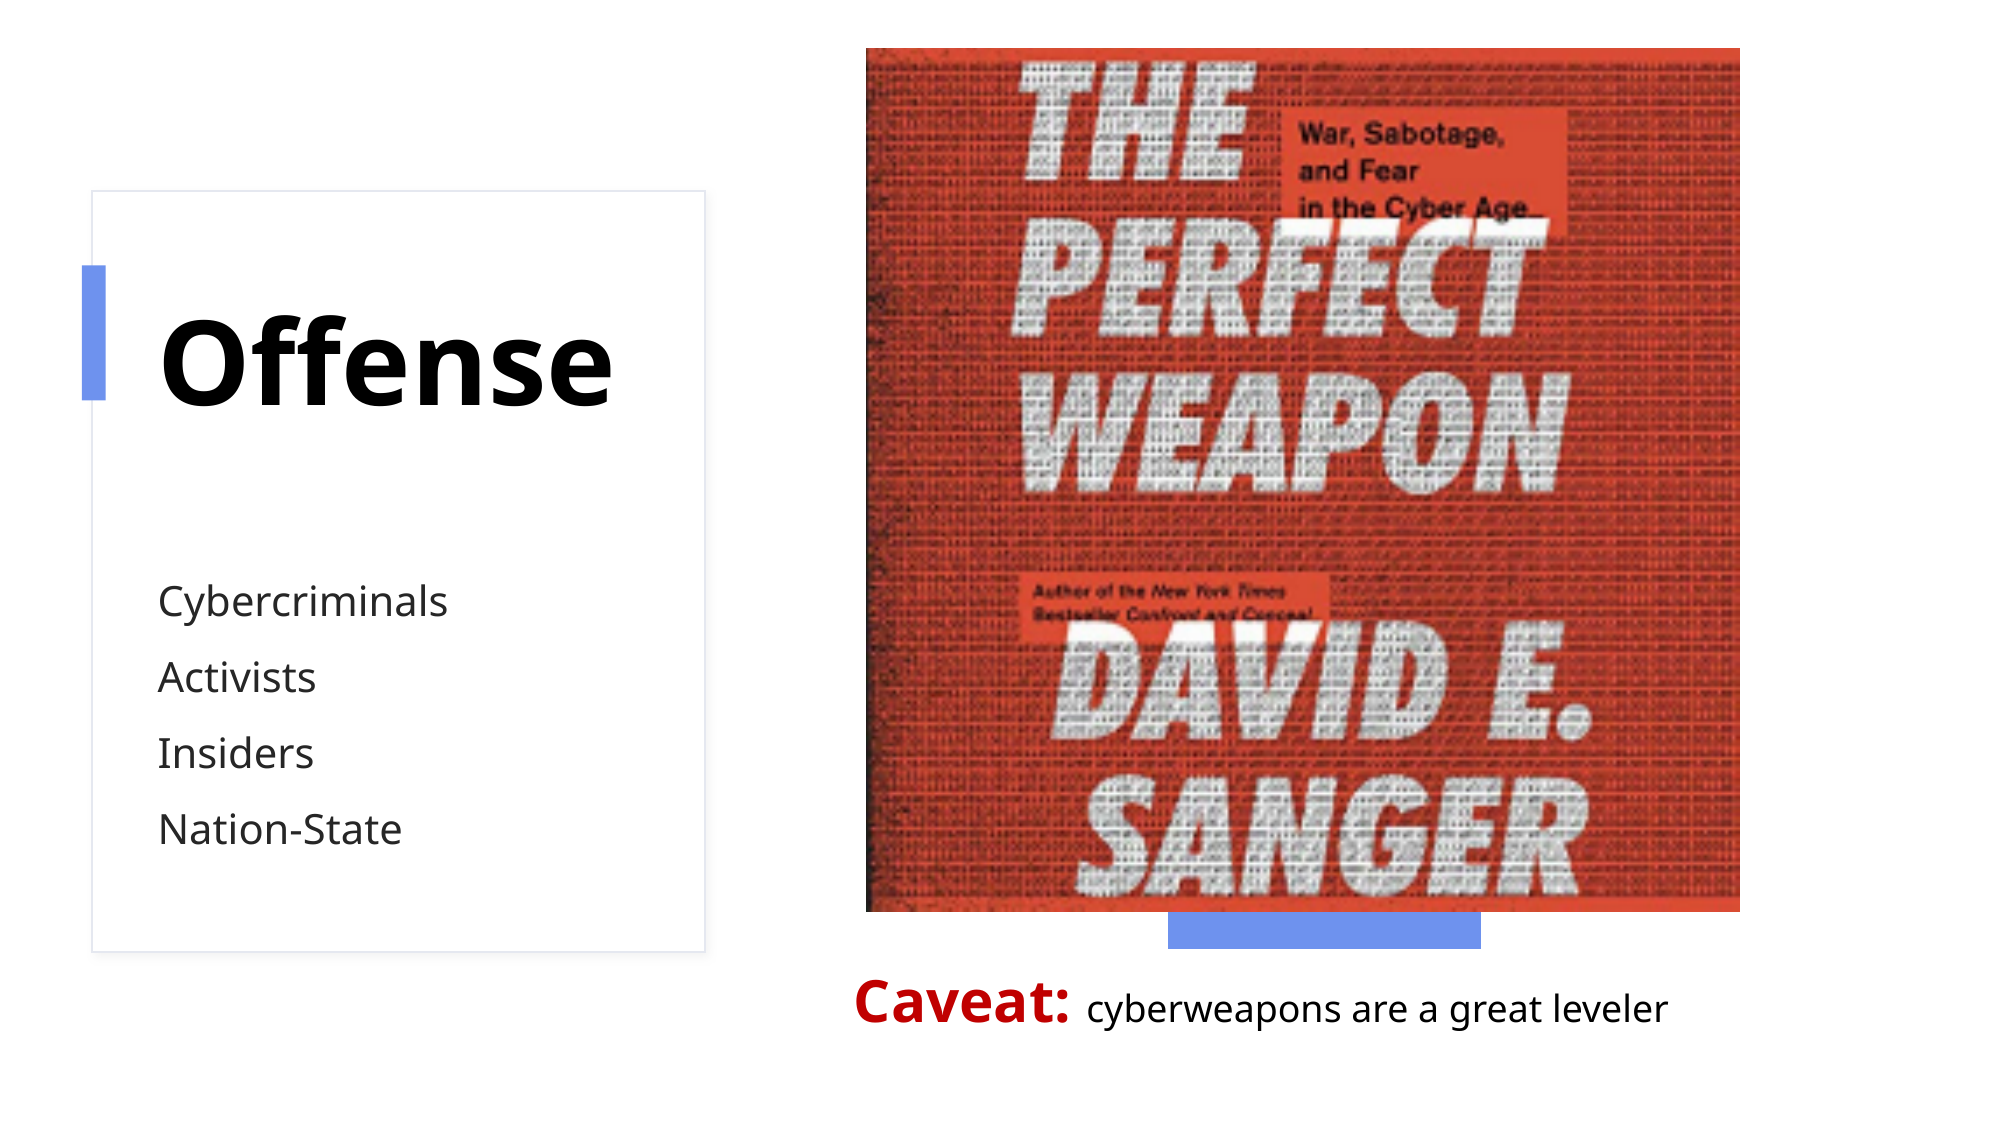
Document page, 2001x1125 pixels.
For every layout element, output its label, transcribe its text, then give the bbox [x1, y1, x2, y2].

text_box Caveat: cyberweapons are a great leveler [839, 957, 1831, 1042]
title Offense [142, 280, 651, 561]
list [837, 99, 1813, 950]
picture [866, 48, 1740, 912]
list Cybercriminals Activists Insiders Nation-State [142, 562, 651, 902]
